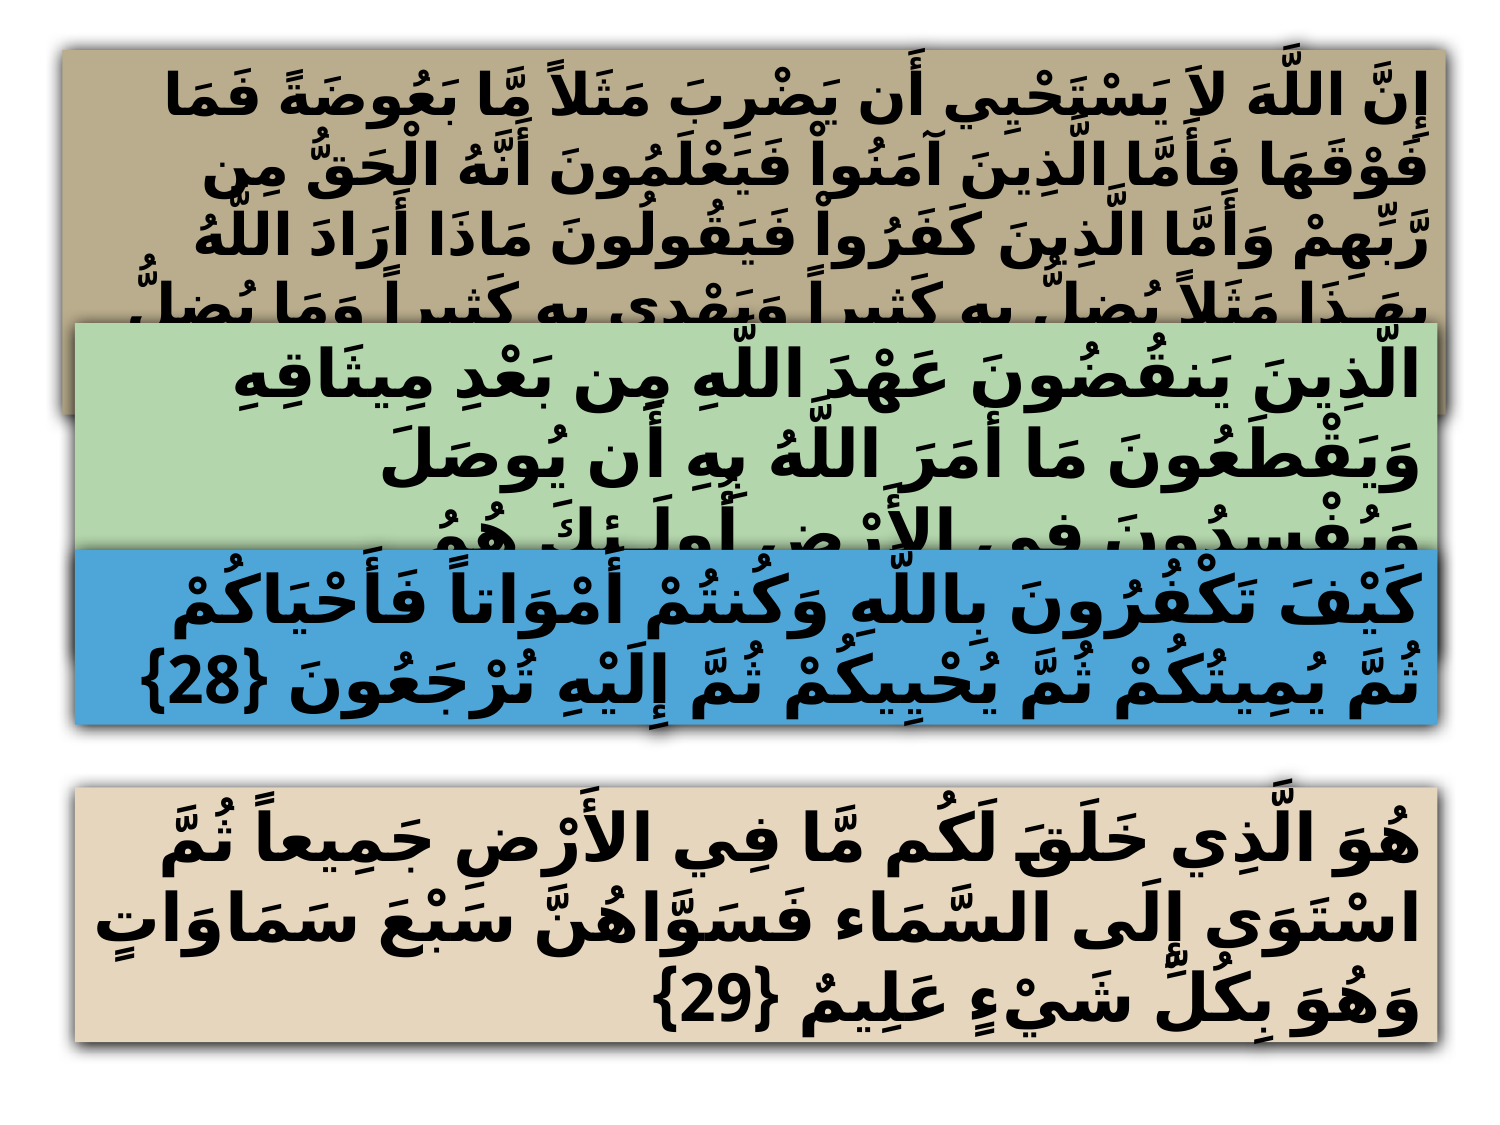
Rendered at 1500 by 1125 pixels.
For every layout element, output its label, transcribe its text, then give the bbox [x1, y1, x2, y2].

text_box هُوَ الَّذِي خَلَقَ لَكُم مَّا فِي الأَرْضِ جَمِيعاً ثُمَّ اسْتَوَى إِلَى السَّمَاء فَسَوَّاهُنَّ سَبْعَ سَمَاوَاتٍ وَهُوَ بِكُلِّ شَيْءٍ عَلِيمٌ {29} [74, 787, 1438, 1043]
text_box الَّذِينَ يَنقُضُونَ عَهْدَ اللَّهِ مِن بَعْدِ مِيثَاقِهِ وَيَقْطَعُونَ مَا أَمَرَ اللَّهُ بِهِ أَن يُوصَلَ وَيُفْسِدُونَ فِي الأَرْضِ أُولَـئِكَ هُمُ الْخَاسِرُونَ {27} [74, 323, 1438, 539]
text_box كَيْفَ تَكْفُرُونَ بِاللَّهِ وَكُنتُمْ أَمْوَاتاً فَأَحْيَاكُمْ ثُمَّ يُمِيتُكُمْ ثُمَّ يُحْيِيكُمْ ثُمَّ إِلَيْهِ تُرْجَعُونَ {28} [74, 549, 1438, 725]
text_box إِنَّ اللَّهَ لاَ يَسْتَحْيِي أَن يَضْرِبَ مَثَلاً مَّا بَعُوضَةً فَمَا فَوْقَهَا فَأَمَّا الَّذِينَ آمَنُواْ فَيَعْلَمُونَ أَنَّهُ الْحَقُّ مِن رَّبِّهِمْ وَأَمَّا الَّذِينَ كَفَرُواْ فَيَقُولُونَ مَاذَا أَرَادَ اللَّهُ بِهَـذَا مَثَلاً يُضِلُّ بِهِ كَثِيراً وَيَهْدِي بِهِ كَثِيراً وَمَا يُضِلُّ بِهِ إِلاَّ الْفَاسِقِينَ {26} [62, 50, 1446, 329]
